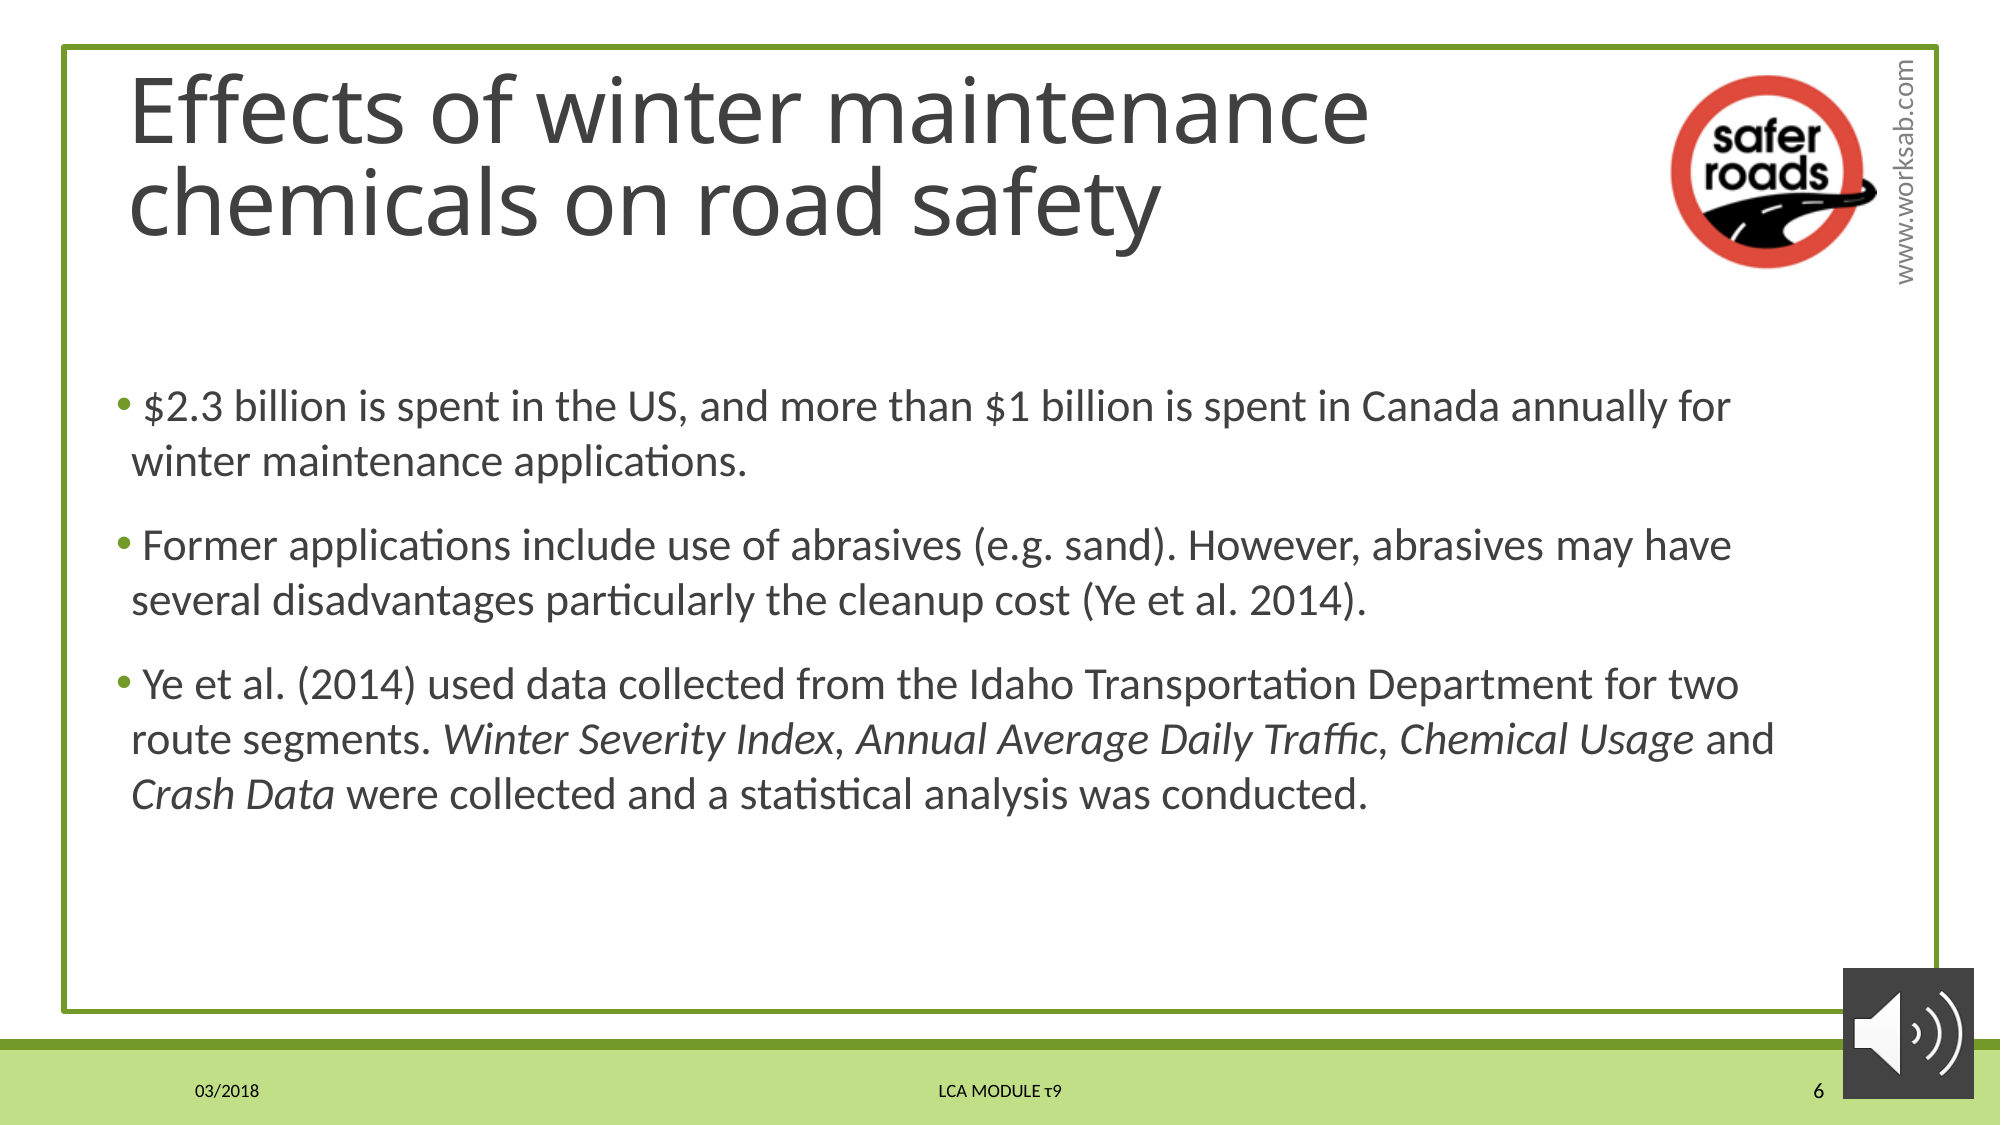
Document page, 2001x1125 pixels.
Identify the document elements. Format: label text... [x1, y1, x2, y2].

title Effects of winter maintenance chemicals on road safety [112, 61, 1625, 262]
text_box www.worksab.com [1876, 43, 1927, 300]
slide_number 03/2018 [180, 1059, 586, 1120]
picture [1668, 73, 1877, 270]
picture [1841, 966, 1976, 1101]
footer LCA MODULE τ9 [604, 1059, 1396, 1120]
slide_number 6 [1624, 1059, 1840, 1120]
list $2.3 billion is spent in the US, and more than $1 billion is spent in Canada annually for winter maintenance applications. Former applications include use of abrasives (e.g. sand). However, abrasives may have several disadvantages particularly the cleanup cost (Ye et al. 2014). Ye et al. (2014) used data collected from the Idaho Transportation Department for two route segments. Winter Severity Index, Annual Average Daily Traffic, Chemical Usage and Crash Data were collected and a statistical analysis was conducted. [115, 241, 1810, 954]
